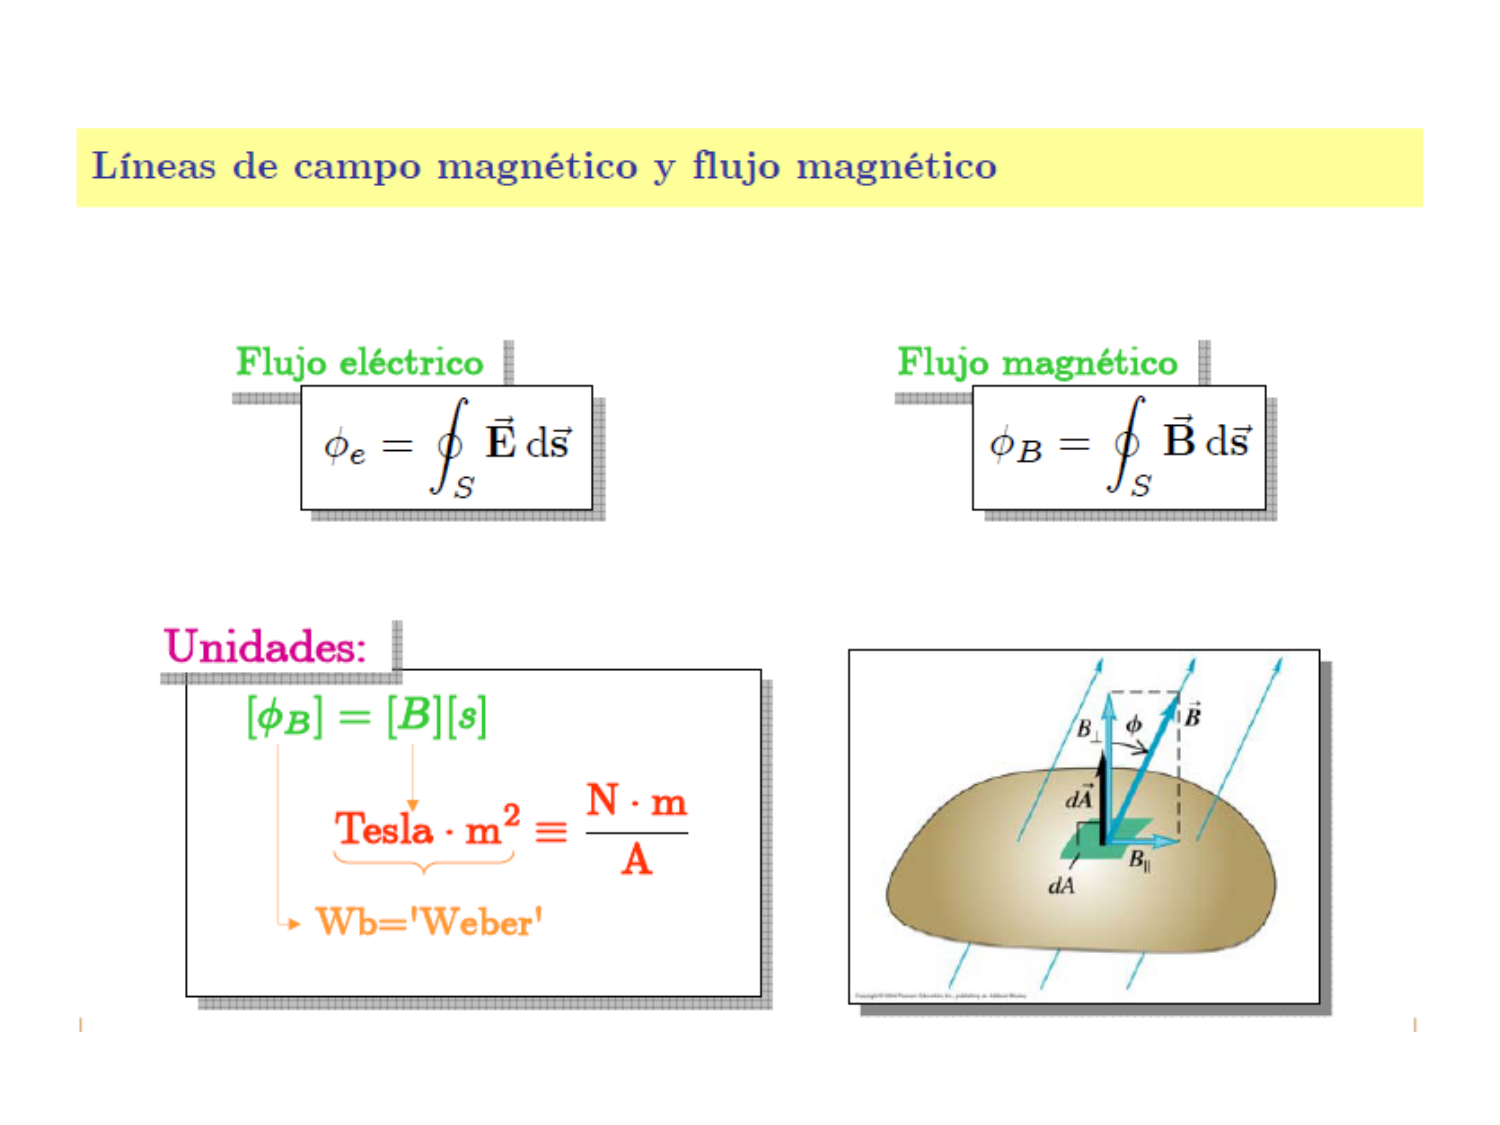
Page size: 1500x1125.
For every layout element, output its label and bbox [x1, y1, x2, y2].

picture [76, 128, 1424, 1032]
